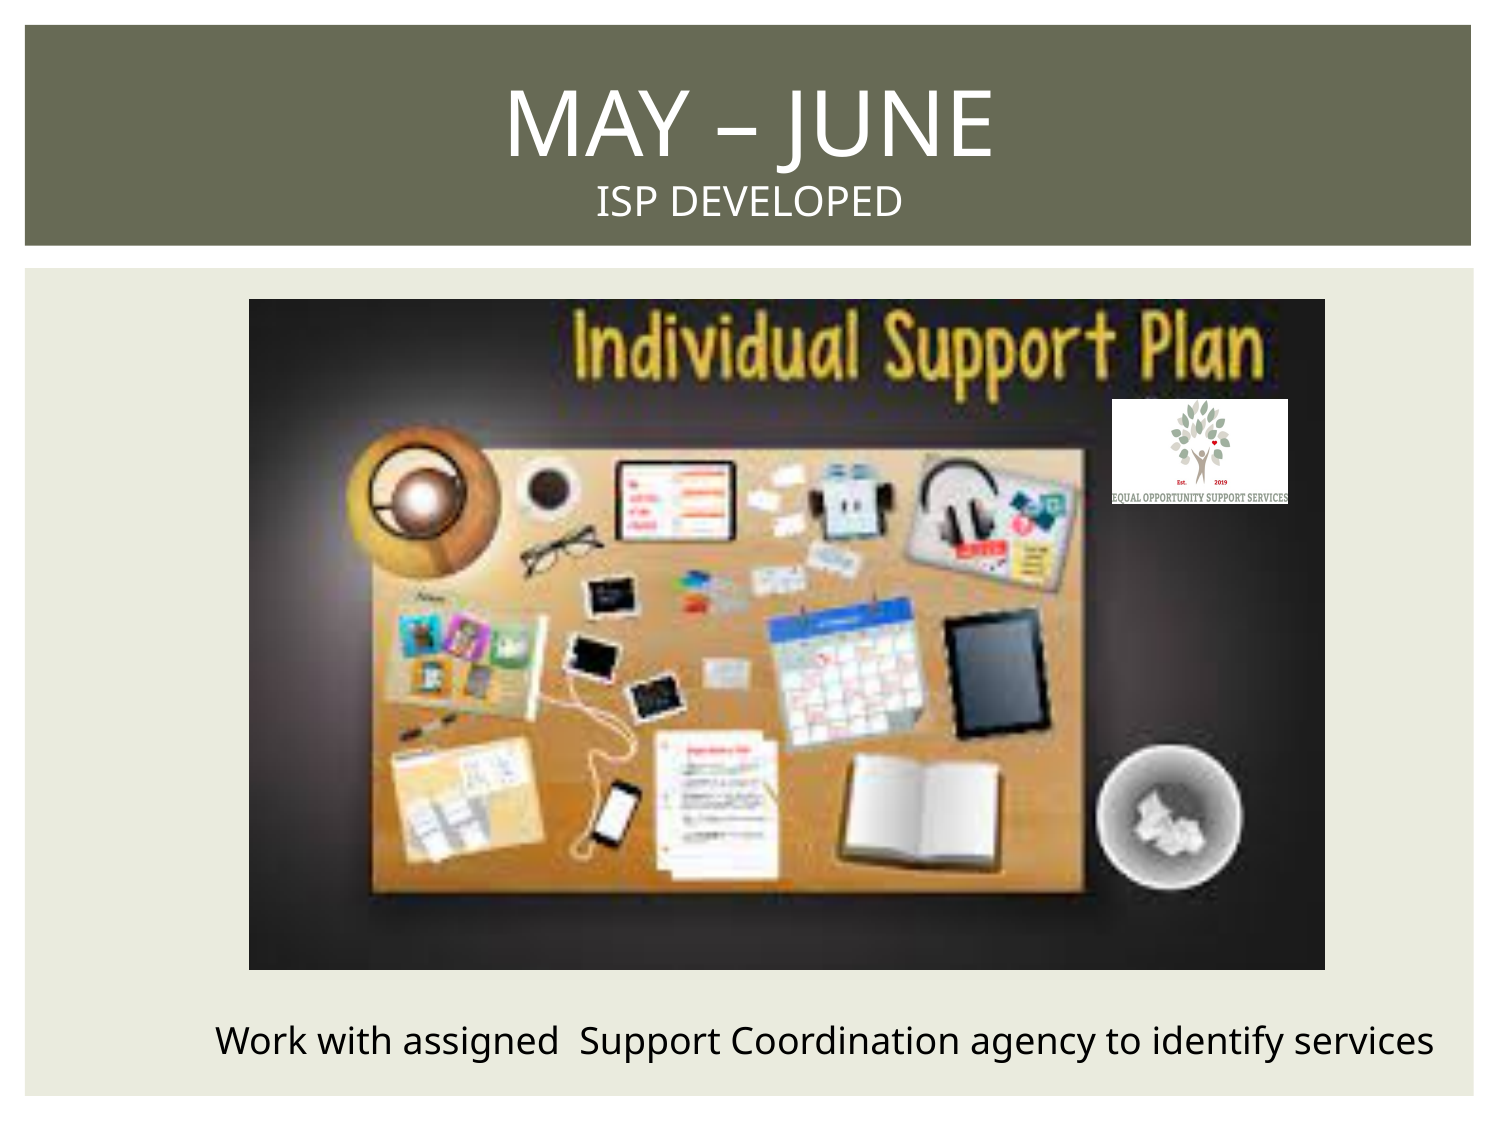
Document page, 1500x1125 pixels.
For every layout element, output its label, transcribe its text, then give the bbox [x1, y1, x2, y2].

picture [249, 299, 1325, 970]
text_box Work with assigned Support Coordination agency to identify services [200, 1009, 1500, 1070]
title MAY – JUNE ISP DEVELOPED [62, 58, 1438, 232]
